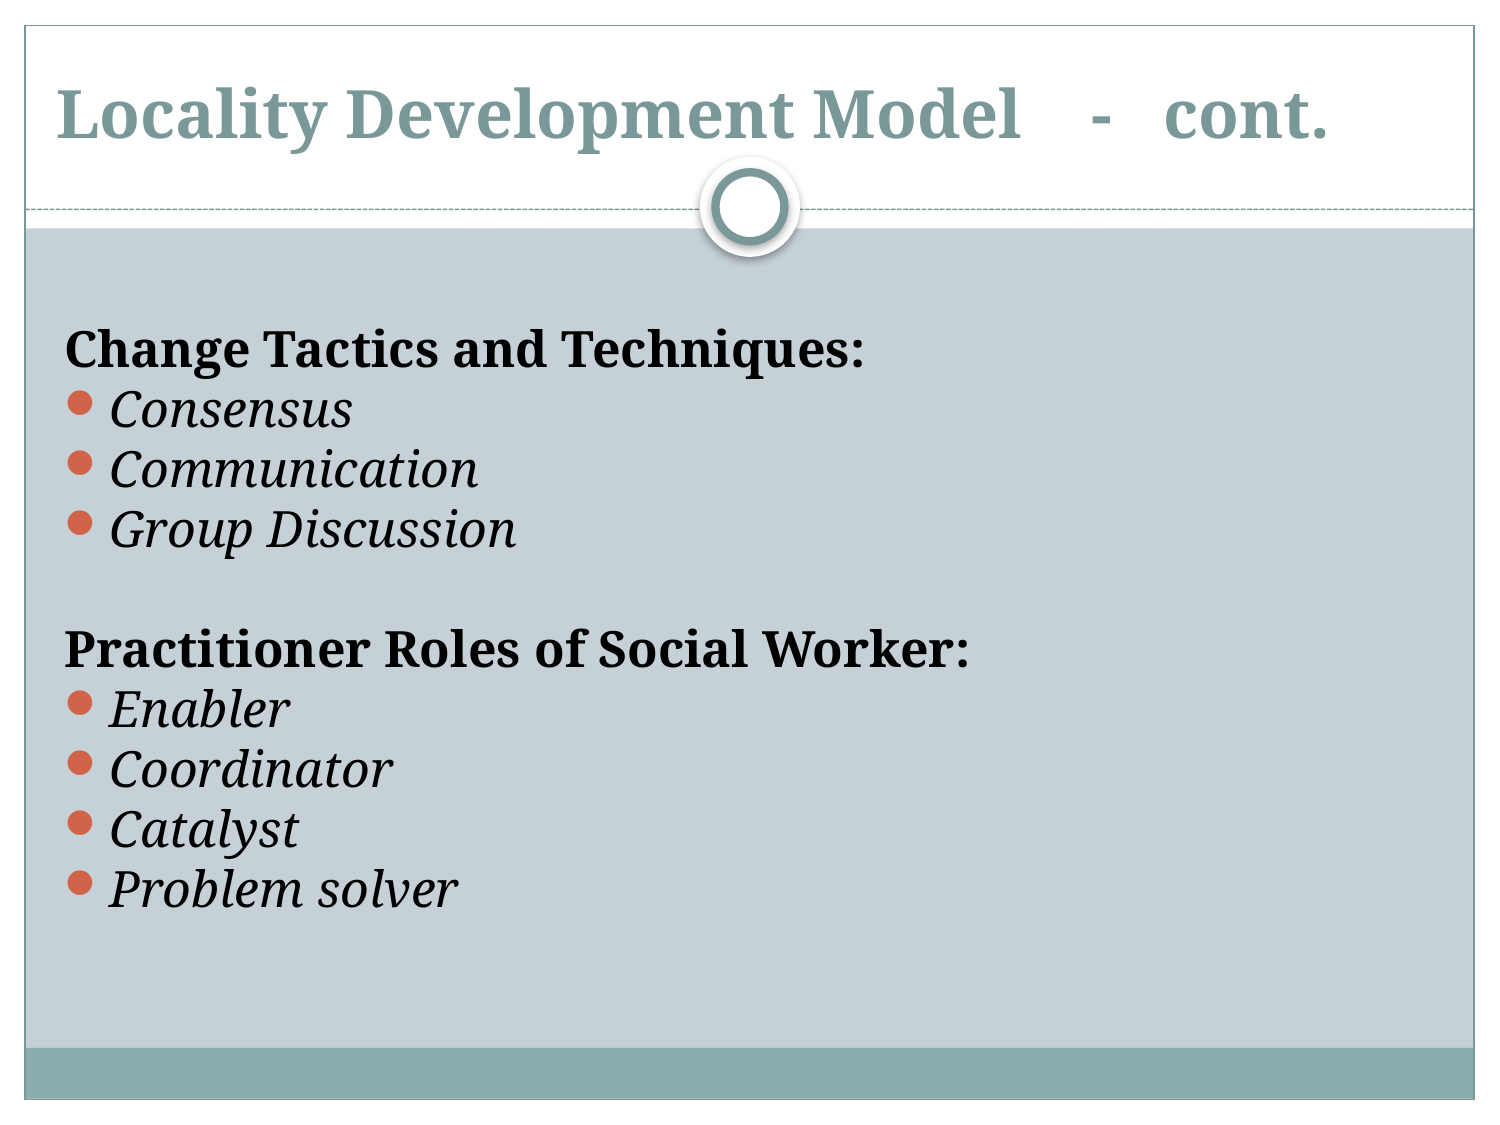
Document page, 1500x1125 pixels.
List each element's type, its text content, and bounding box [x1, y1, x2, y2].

title Locality Development Model - cont. [41, 0, 1392, 160]
list Change Tactics and Techniques: Consensus Communication Group Discussion Practitioner Roles of Social Worker: Enabler Coordinator Catalyst Problem solver [49, 250, 1445, 1001]
